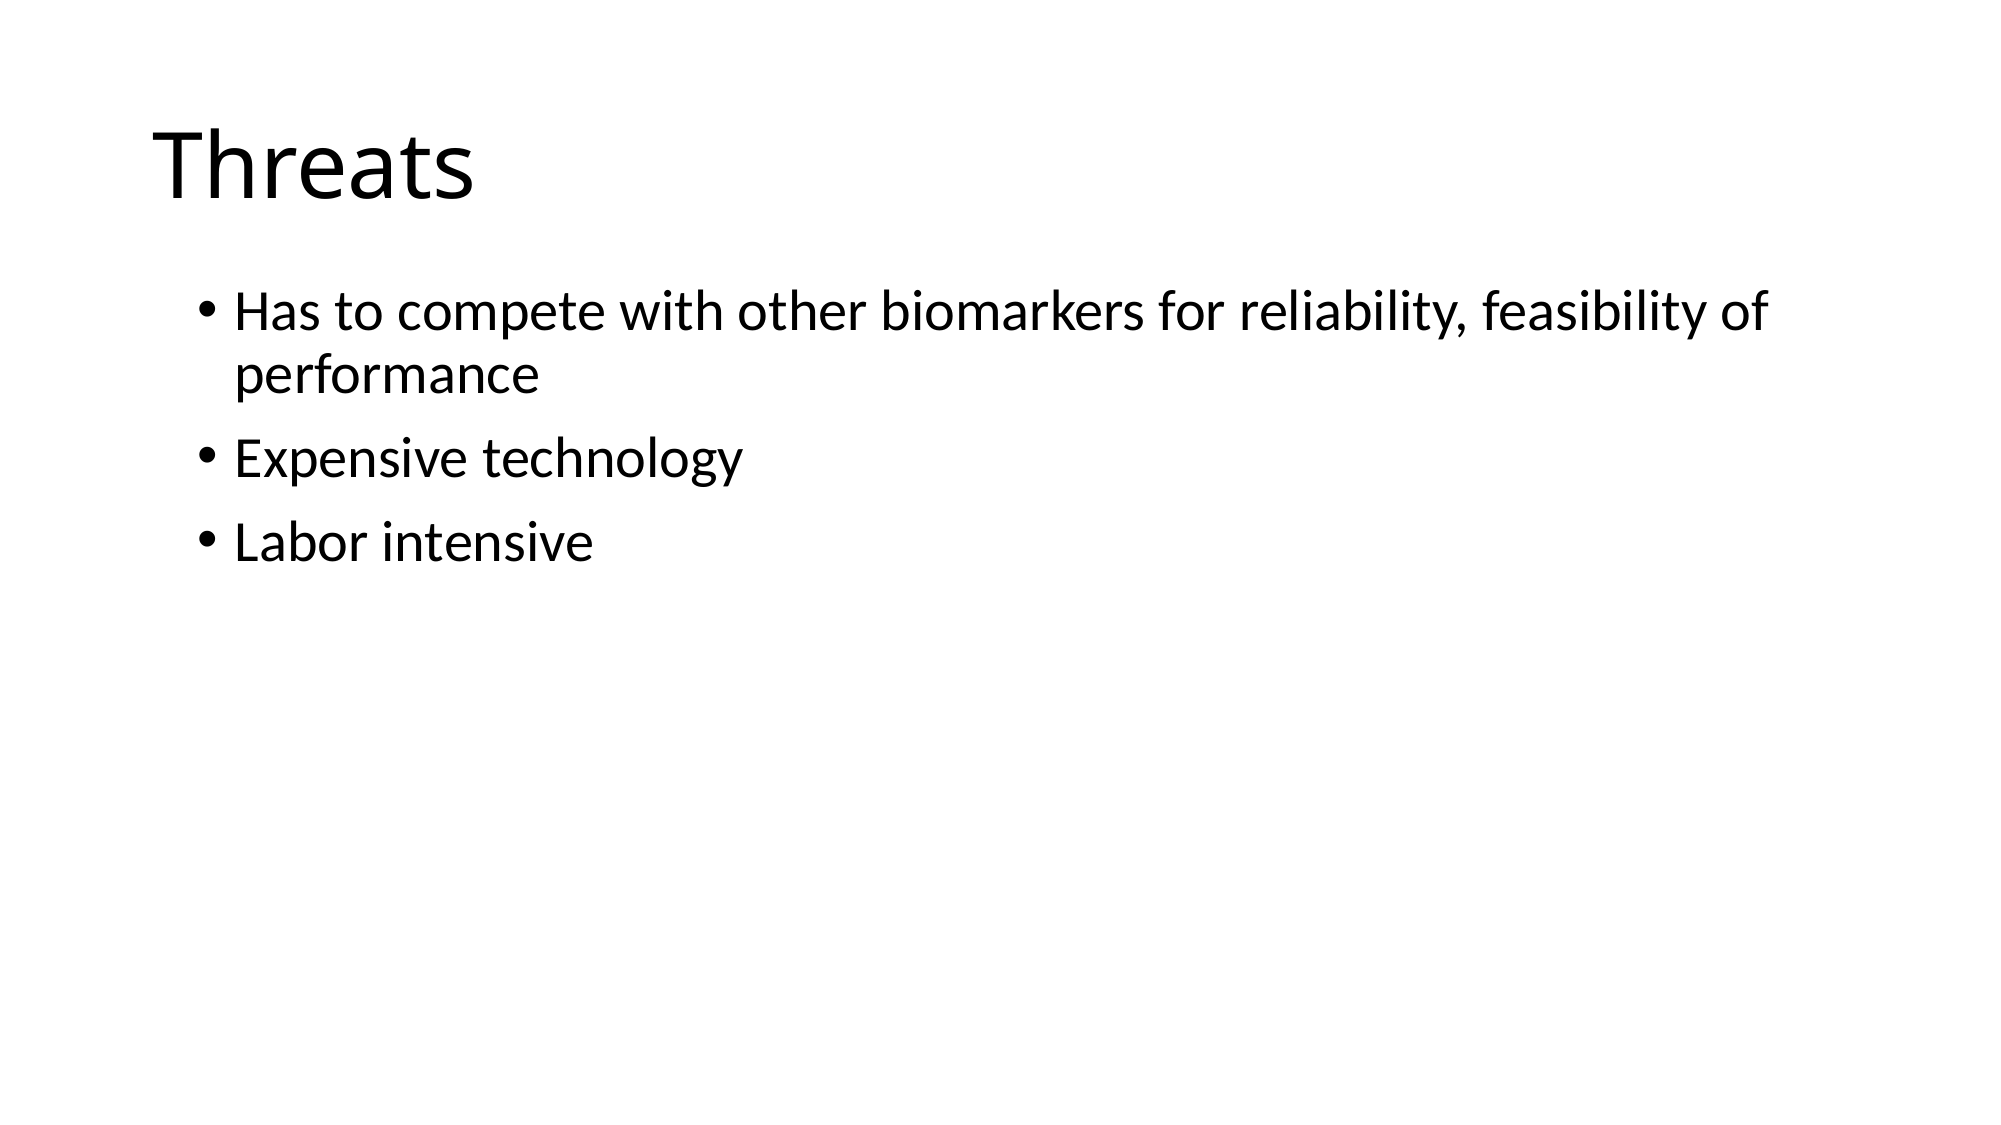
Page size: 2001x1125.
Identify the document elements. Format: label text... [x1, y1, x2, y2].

title Threats [137, 59, 1863, 278]
list Has to compete with other biomarkers for reliability, feasibility of performance Expensive technology Labor intensive [182, 272, 1907, 987]
